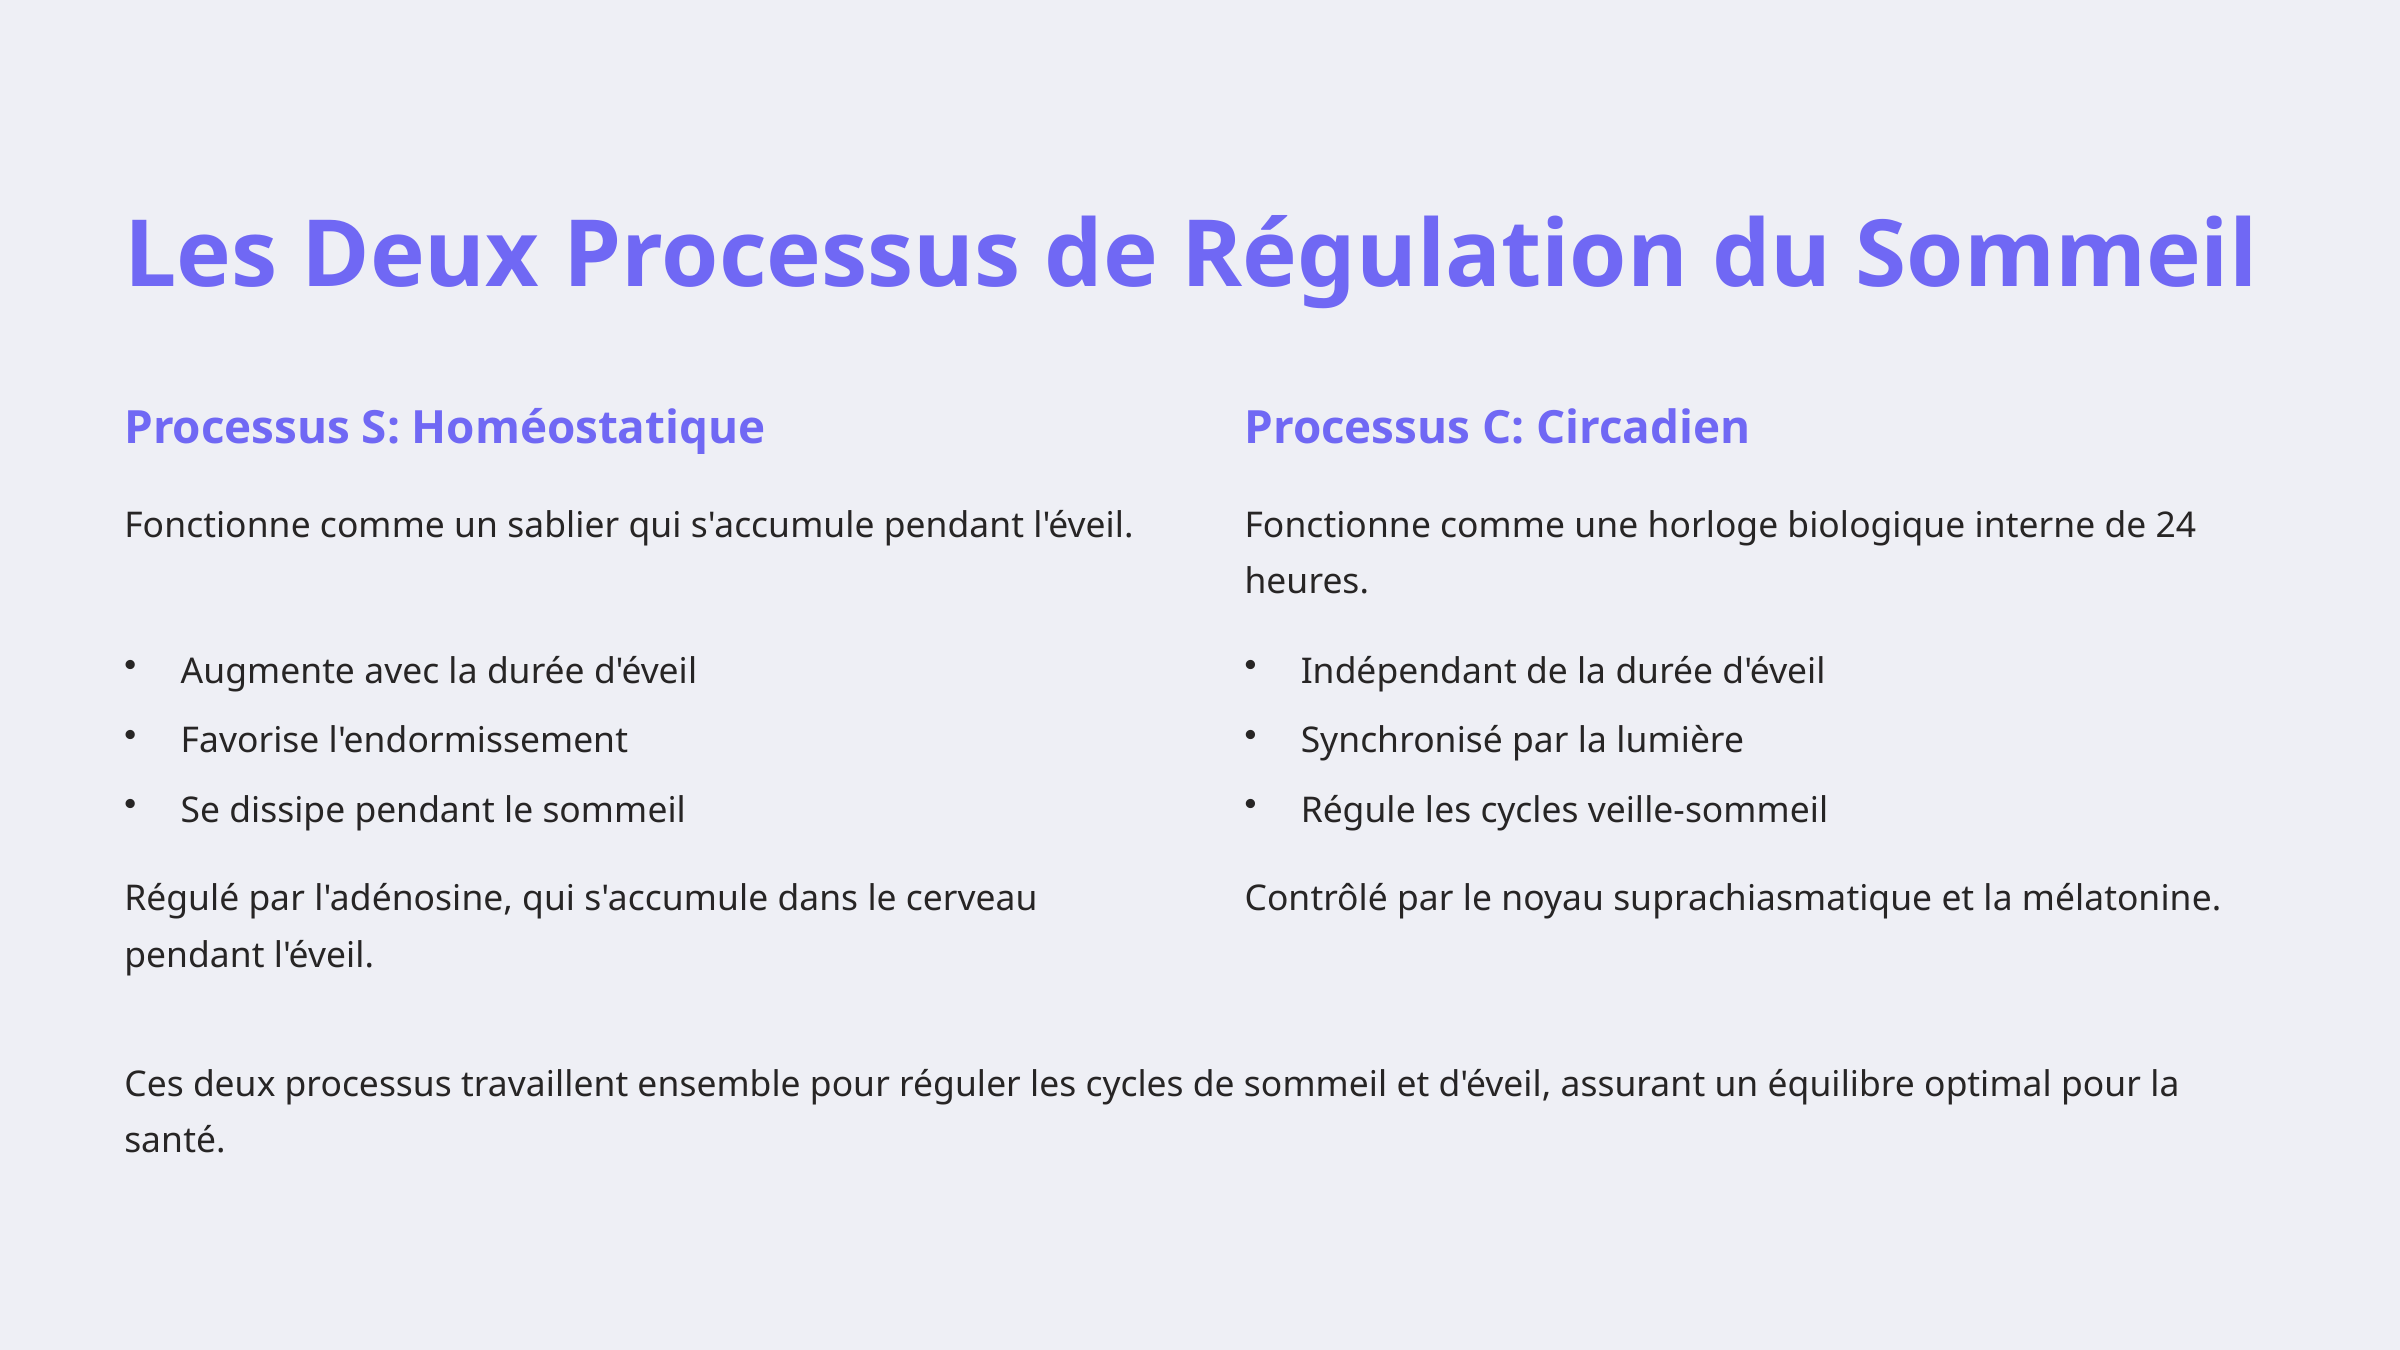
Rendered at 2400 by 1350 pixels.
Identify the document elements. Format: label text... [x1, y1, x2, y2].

text_box Favorise l'endormissement [124, 703, 1157, 761]
text_box Fonctionne comme un sablier qui s'accumule pendant l'éveil. [124, 488, 1157, 603]
text_box Fonctionne comme une horloge biologique interne de 24 heures. [1244, 488, 2277, 603]
text_box Régulé par l'adénosine, qui s'accumule dans le cerveau pendant l'éveil. [124, 861, 1157, 976]
text_box Régule les cycles veille-sommeil [1244, 772, 2277, 830]
text_box Contrôlé par le noyau suprachiasmatique et la mélatonine. [1244, 861, 2277, 976]
text_box Augmente avec la durée d'éveil [124, 634, 1157, 692]
text_box Processus S: Homéostatique [124, 394, 724, 453]
text_box Indépendant de la durée d'éveil [1244, 634, 2277, 692]
text_box Les Deux Processus de Régulation du Sommeil [124, 188, 2045, 306]
text_box Ces deux processus travaillent ensemble pour réguler les cycles de sommeil et d'éveil, assurant un équilibre optimal pour la santé. [124, 1047, 2276, 1162]
text_box Processus C: Circadien [1244, 394, 1723, 453]
text_box Se dissipe pendant le sommeil [124, 772, 1157, 830]
text_box Synchronisé par la lumière [1244, 703, 2277, 761]
